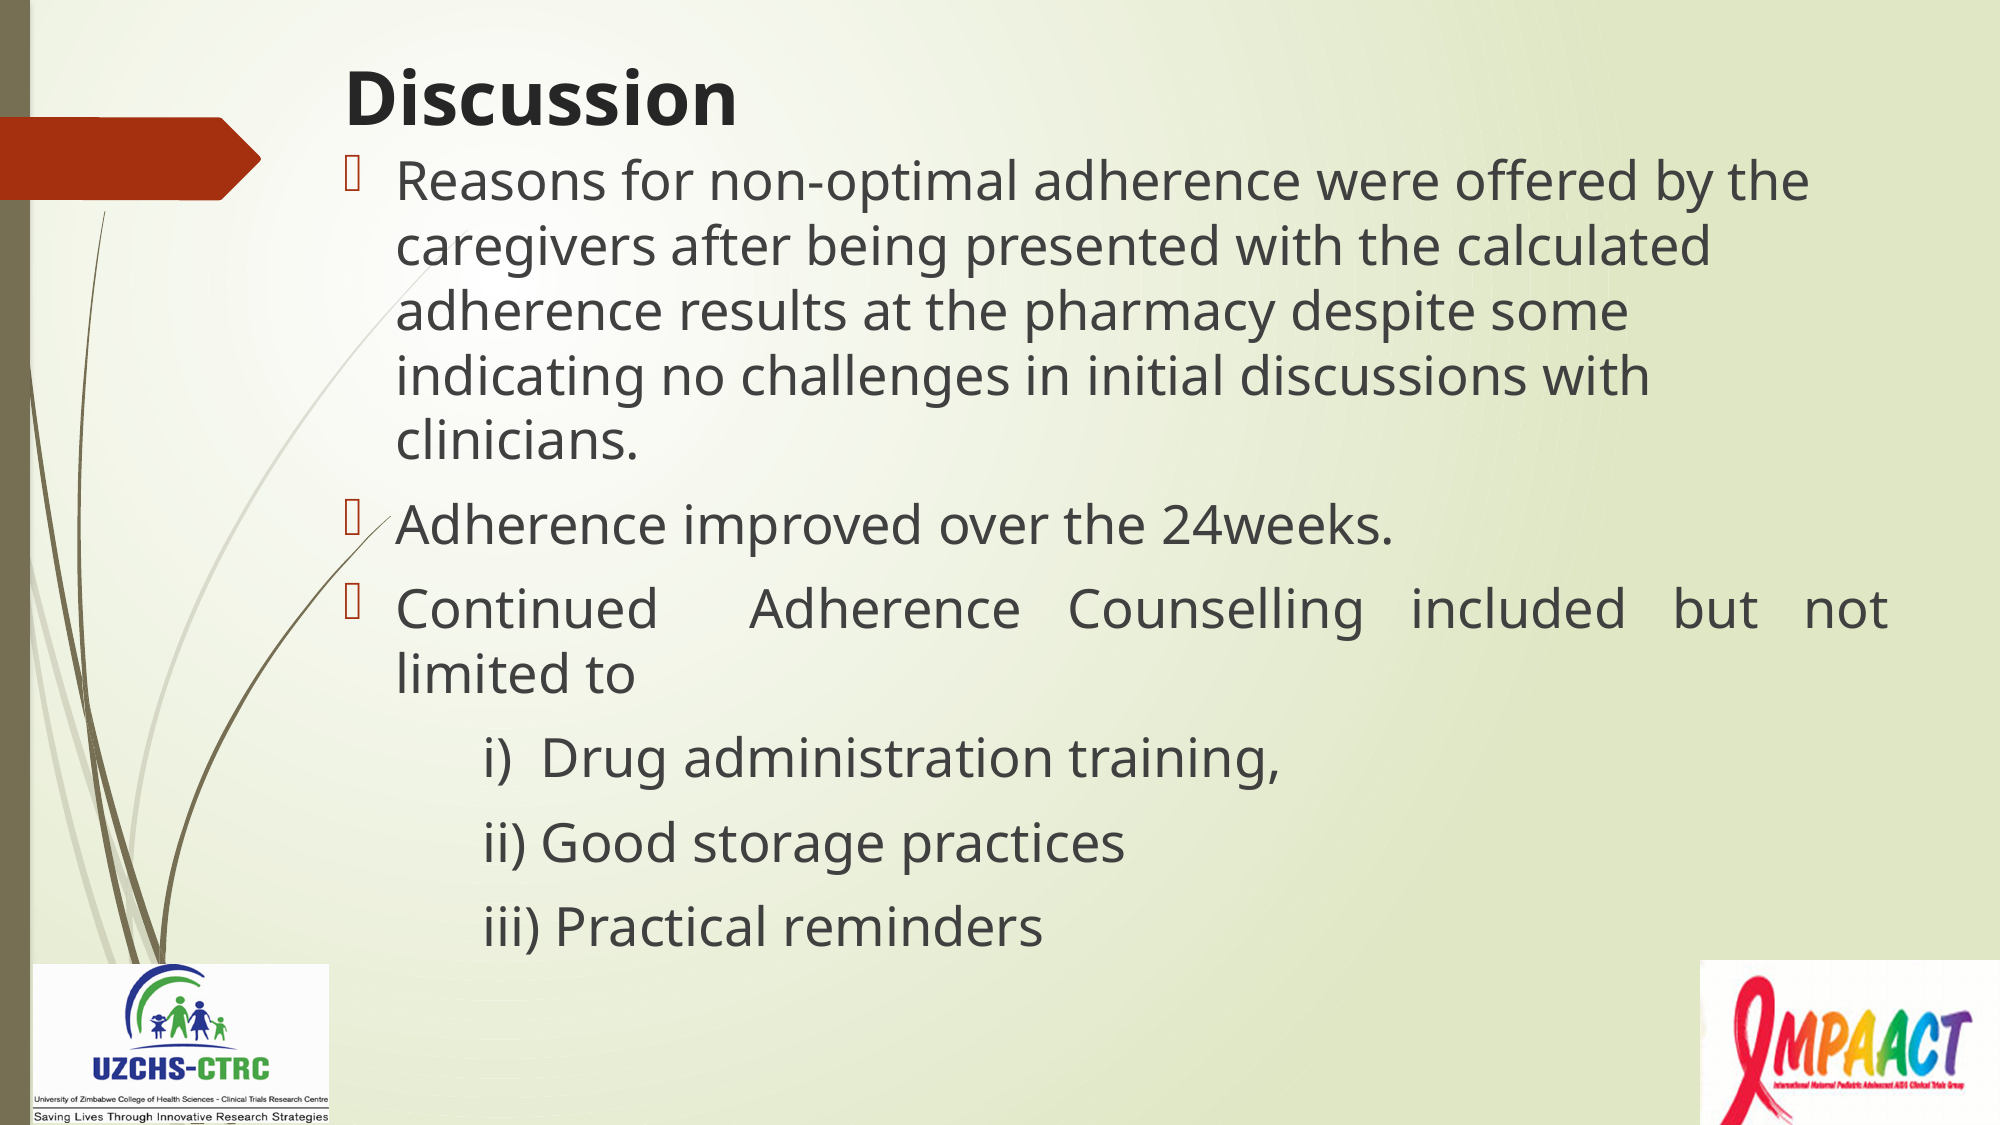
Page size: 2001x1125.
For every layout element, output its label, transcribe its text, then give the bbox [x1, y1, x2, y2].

picture [33, 964, 329, 1124]
picture [1700, 960, 2000, 1125]
title Discussion [328, 43, 763, 138]
list Reasons for non-optimal adherence were offered by the caregivers after being presented with the calculated adherence results at the pharmacy despite some indicating no challenges in initial discussions with clinicians. Adherence improved over the 24weeks. Continued Adherence Counselling included but not limited to i) Drug administration training, ii) Good storage practices iii) Practical reminders [328, 138, 1905, 965]
